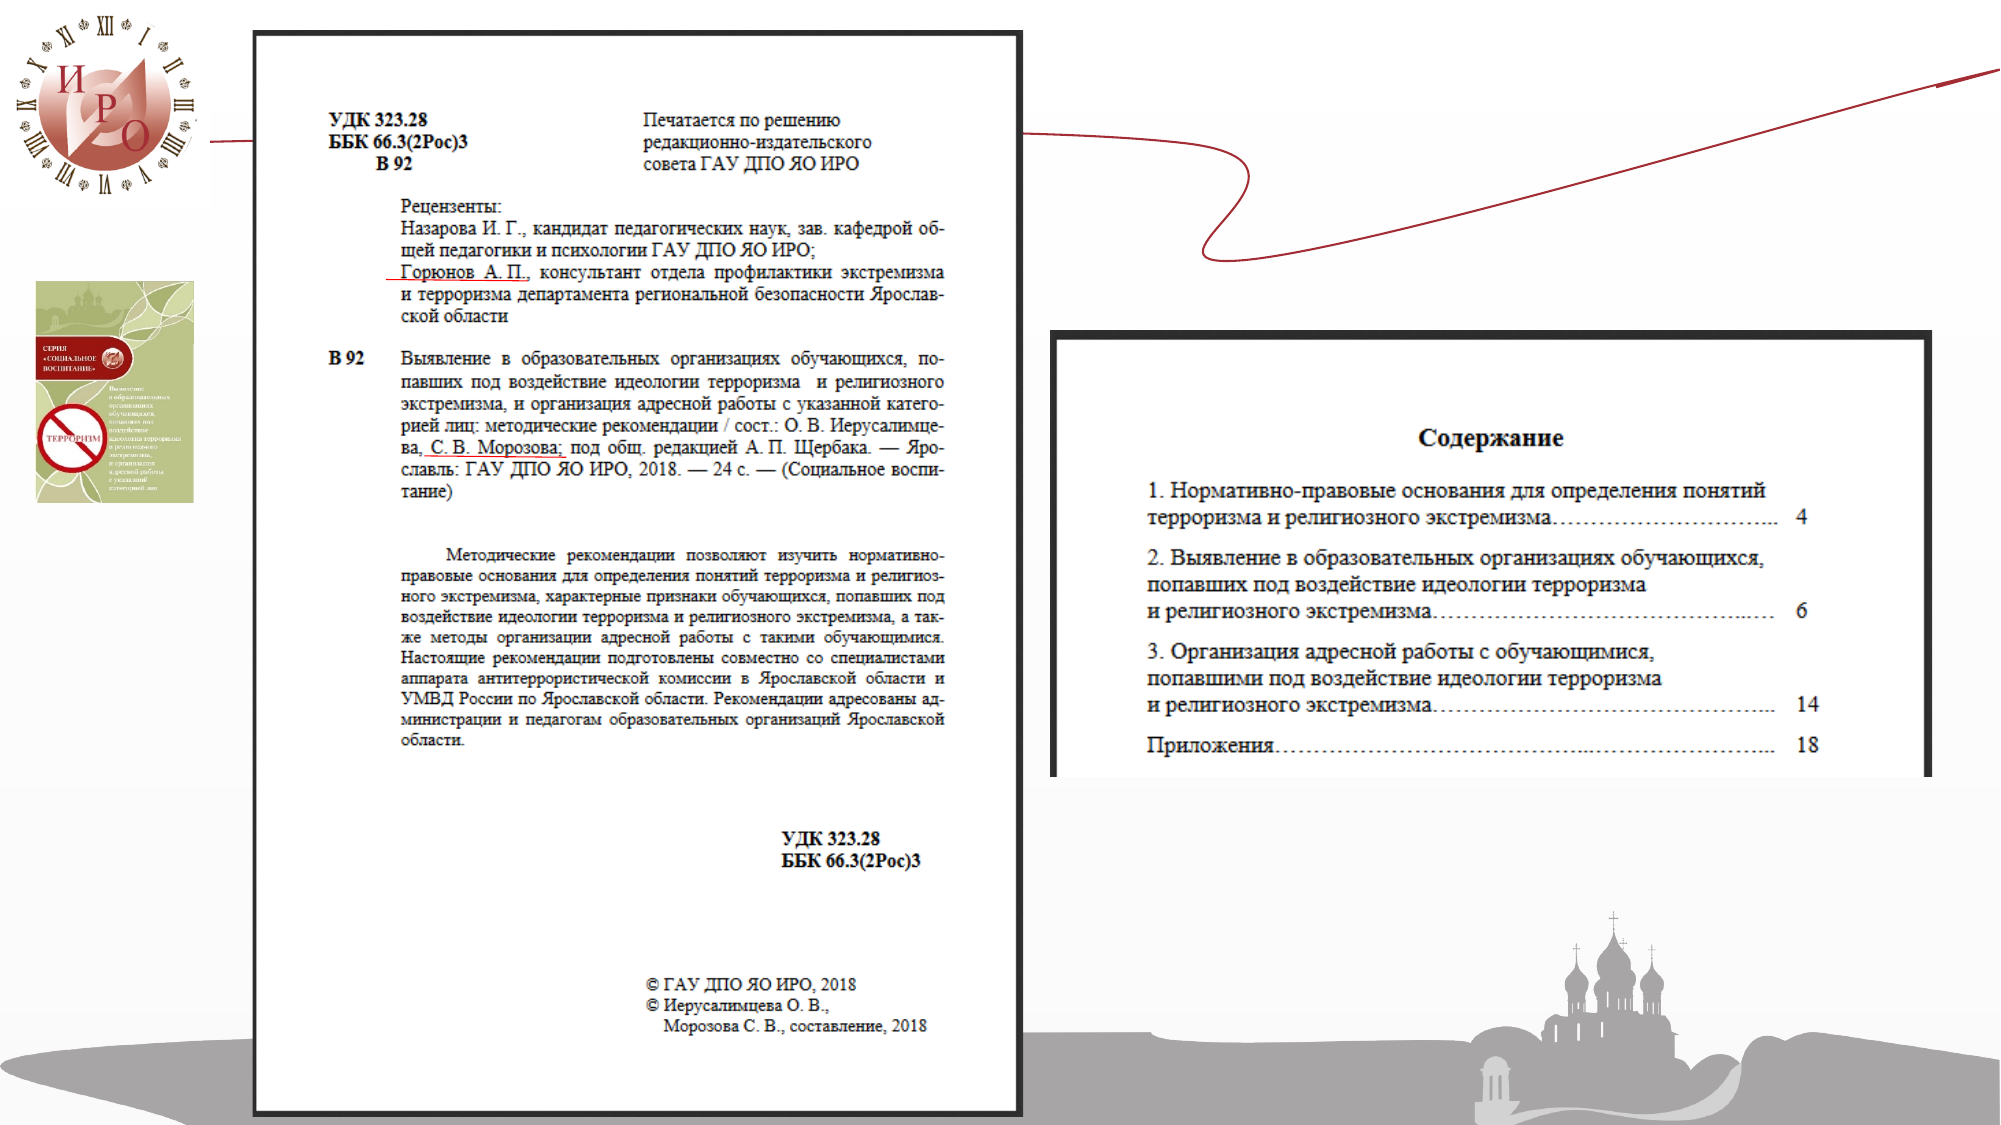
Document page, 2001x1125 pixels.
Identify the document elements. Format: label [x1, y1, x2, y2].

text_box [1024, 75, 1986, 263]
picture [0, 30, 2000, 1125]
picture [0, 0, 210, 210]
text_box [210, 0, 2000, 75]
picture [35, 281, 194, 503]
picture [1049, 330, 1933, 777]
text_box [210, 139, 252, 143]
